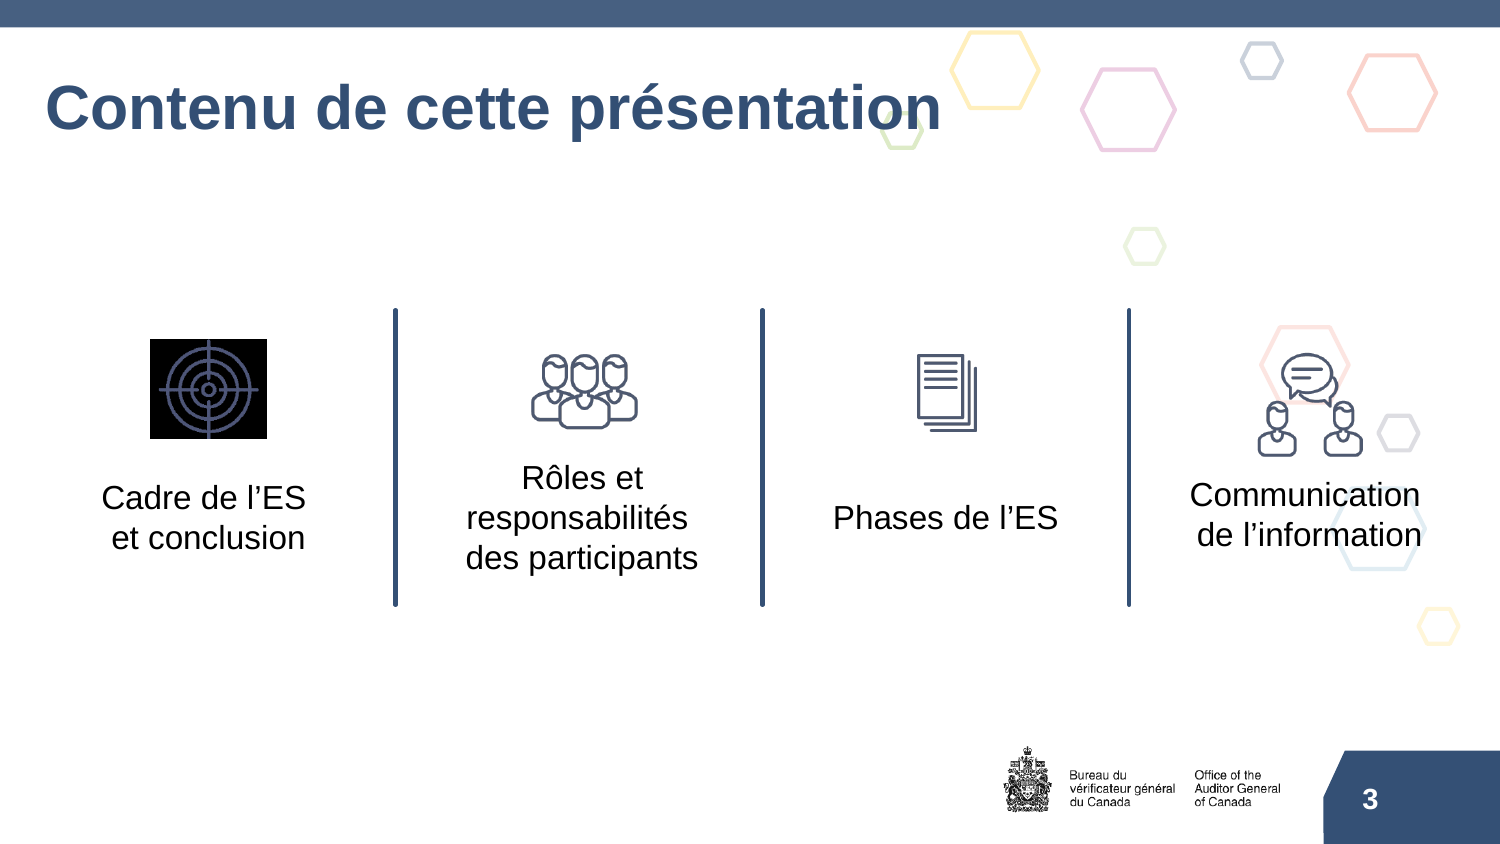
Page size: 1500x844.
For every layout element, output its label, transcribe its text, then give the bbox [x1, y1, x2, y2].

list Phases de l’ES [790, 427, 1102, 605]
picture [1247, 351, 1373, 458]
list Cadre de l’ES et conclusion [53, 427, 365, 605]
picture [889, 341, 1010, 444]
picture [521, 335, 649, 444]
list Communication de l’information [1154, 424, 1466, 602]
list Rôles et responsabilités des participants [427, 427, 738, 605]
title Contenu de cette présentation [0, 27, 1447, 191]
picture [995, 734, 1292, 825]
picture [149, 339, 268, 440]
